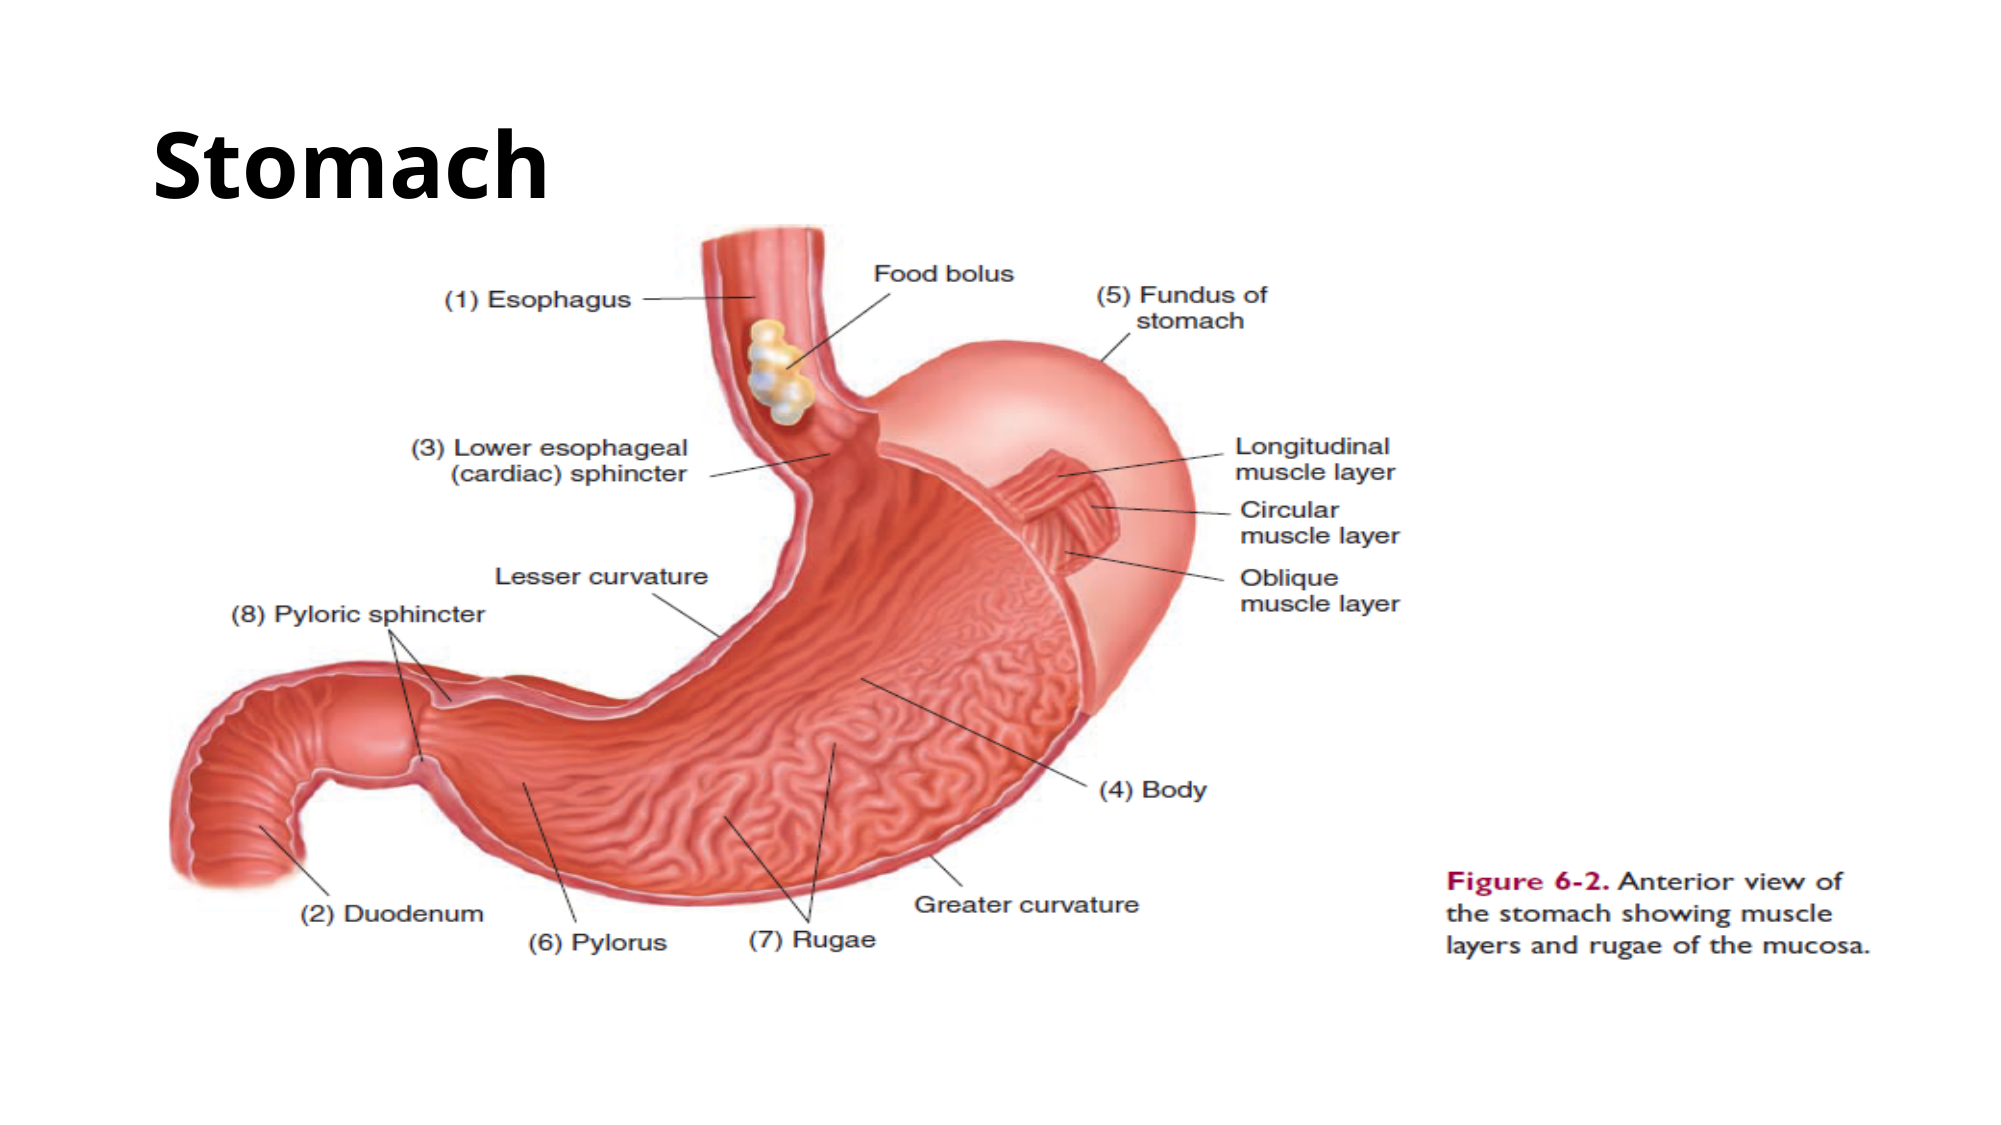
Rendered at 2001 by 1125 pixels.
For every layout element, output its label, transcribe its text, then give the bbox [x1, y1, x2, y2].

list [137, 212, 1980, 1098]
title Stomach [137, 59, 1863, 212]
